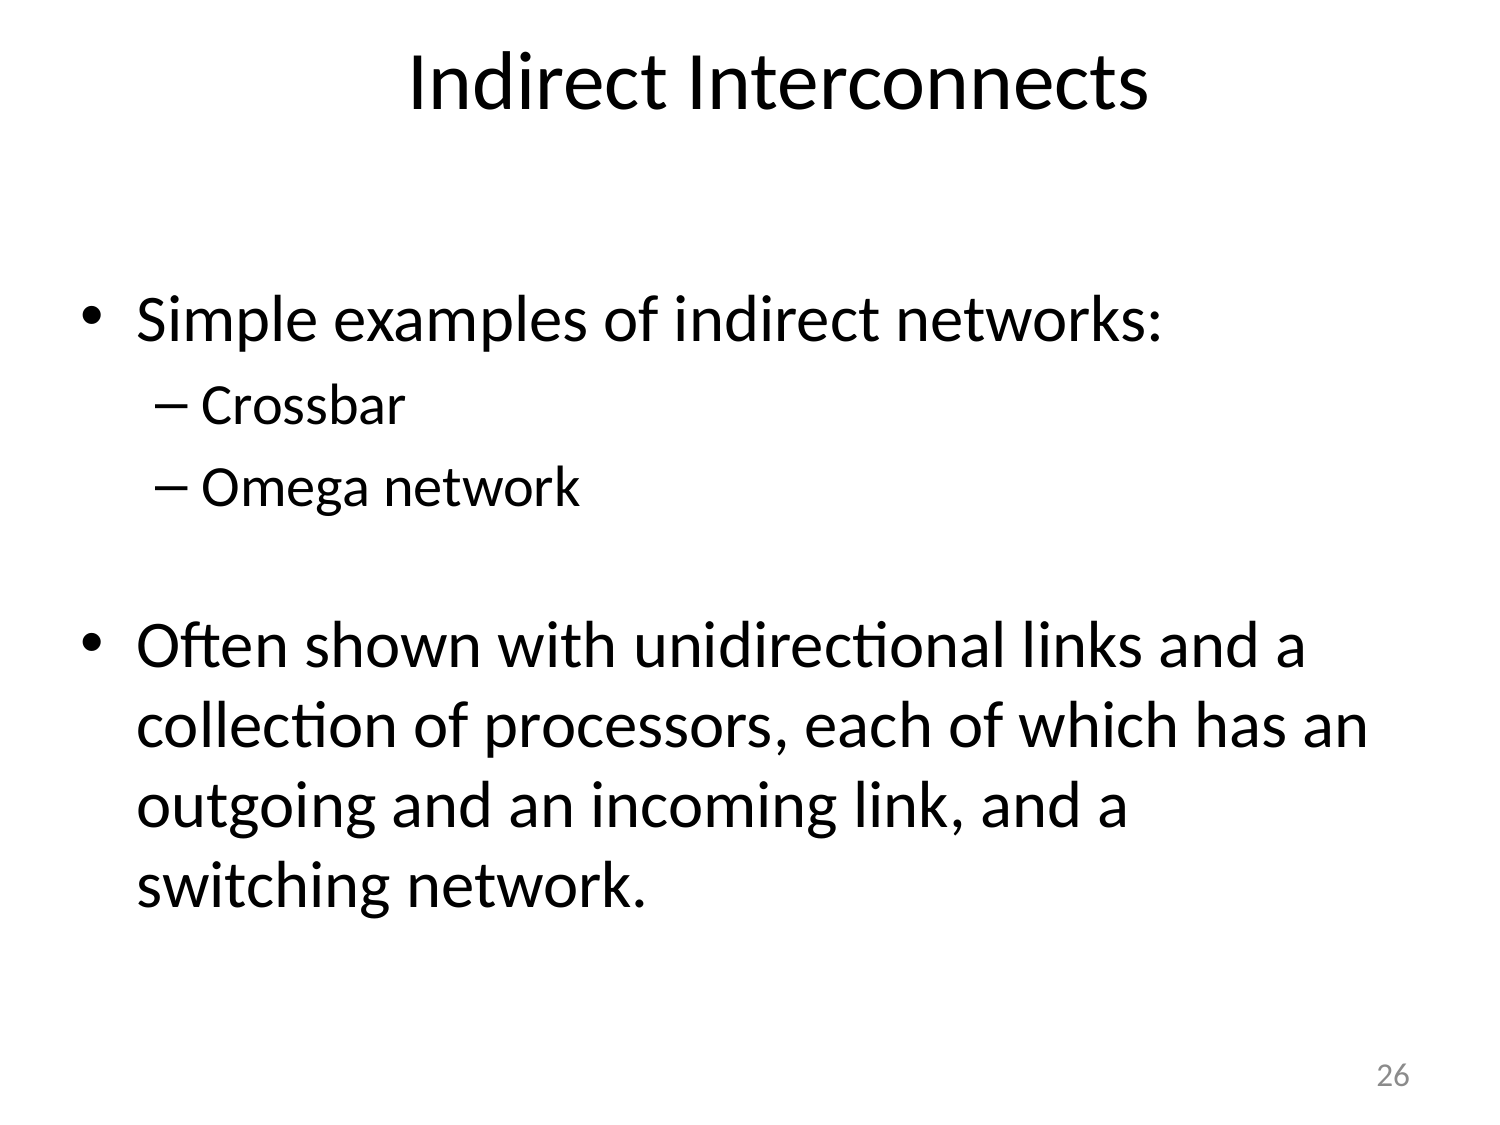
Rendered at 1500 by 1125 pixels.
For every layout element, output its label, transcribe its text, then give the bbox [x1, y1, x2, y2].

list Simple examples of indirect networks: Crossbar Omega network Often shown with unidirectional links and a collection of processors, each of which has an outgoing and an incoming link, and a switching network. [64, 267, 1415, 1010]
slide_number 26 [1074, 1042, 1425, 1103]
title Indirect Interconnects [100, 17, 1459, 135]
